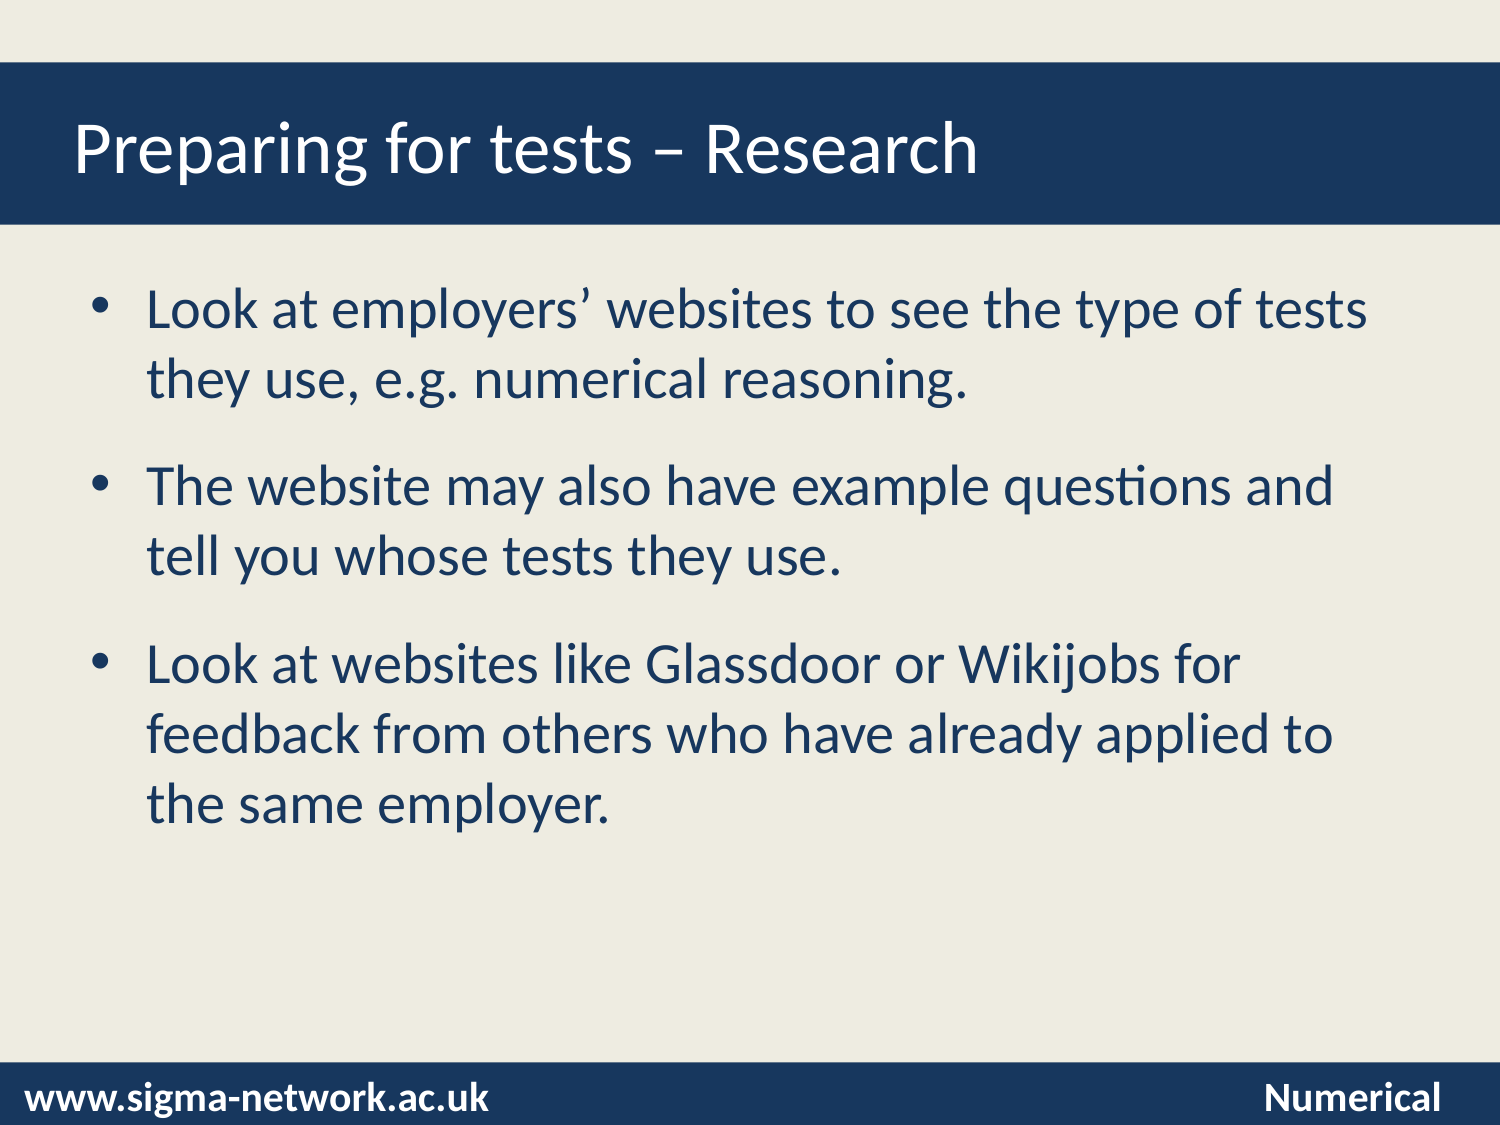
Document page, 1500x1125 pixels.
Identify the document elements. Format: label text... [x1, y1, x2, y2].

title Preparing for tests – Research [0, 62, 1500, 225]
list Look at employers’ websites to see the type of tests they use, e.g. numerical reasoning. The website may also have example questions and tell you whose tests they use. Look at websites like Glassdoor or Wikijobs for feedback from others who have already applied to the same employer. [75, 262, 1425, 1005]
